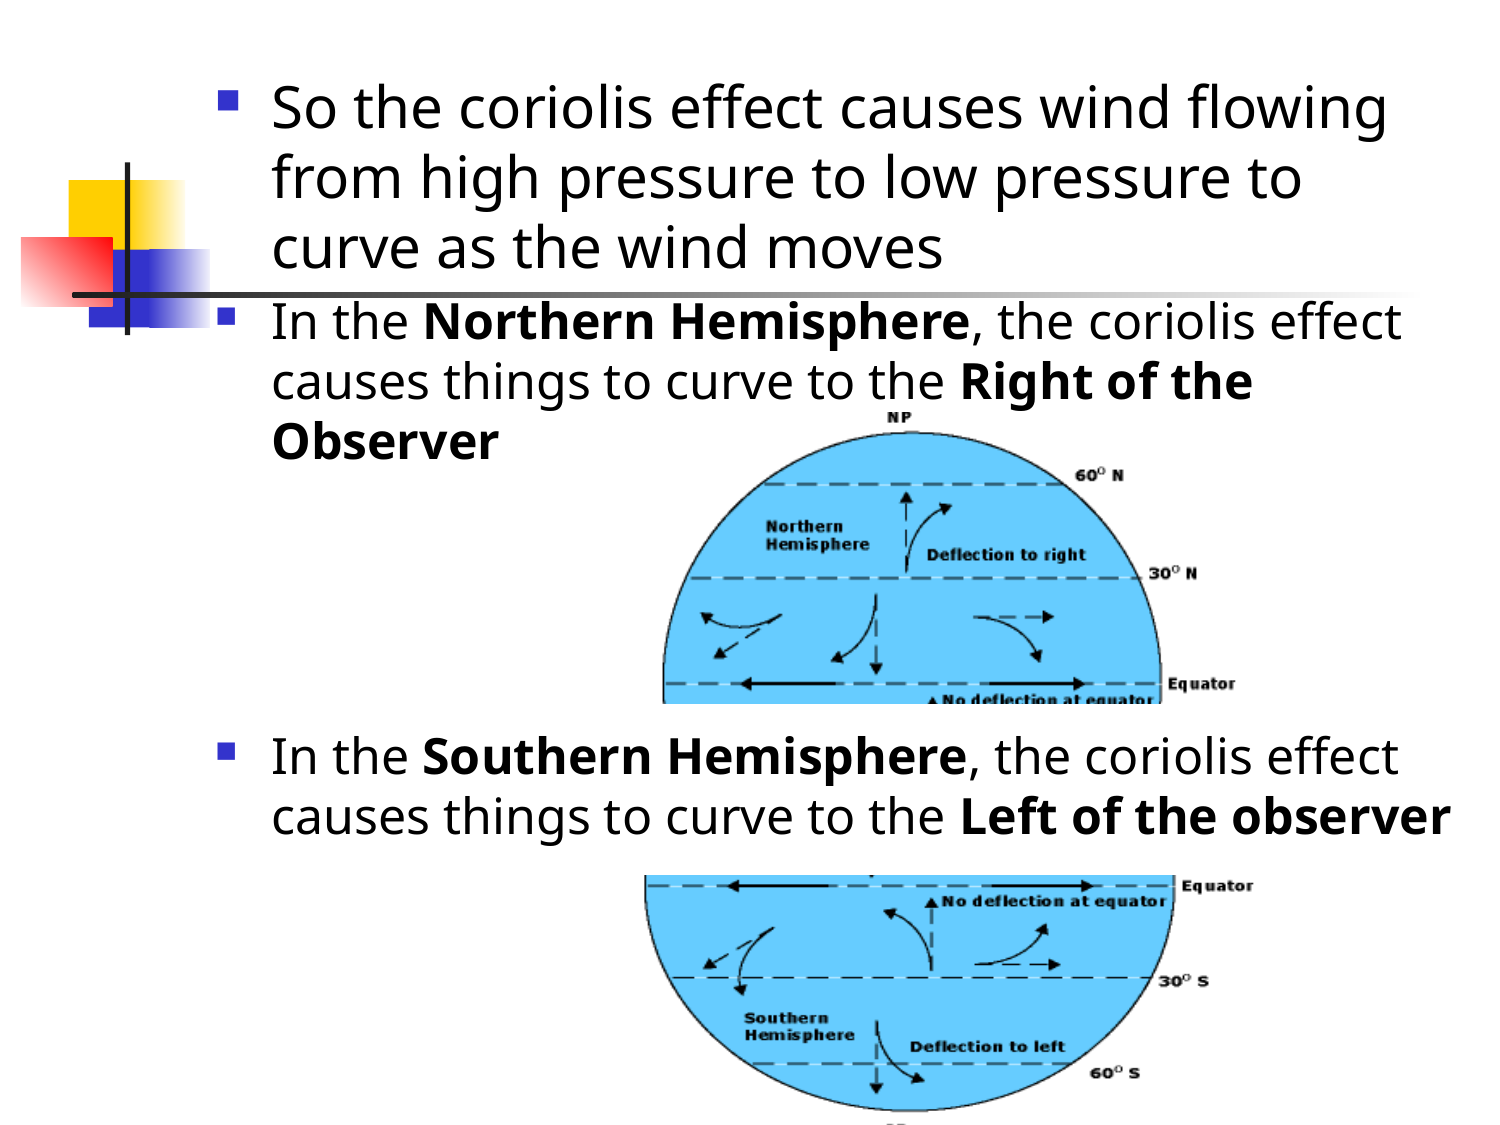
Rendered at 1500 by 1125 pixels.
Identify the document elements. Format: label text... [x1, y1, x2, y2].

picture [649, 412, 1251, 705]
picture [630, 874, 1269, 1125]
list So the coriolis effect causes wind flowing from high pressure to low pressure to curve as the wind moves In the Northern Hemisphere, the coriolis effect causes things to curve to the Right of the Observer In the Southern Hemisphere, the coriolis effect causes things to curve to the Left of the observer [200, 62, 1475, 863]
